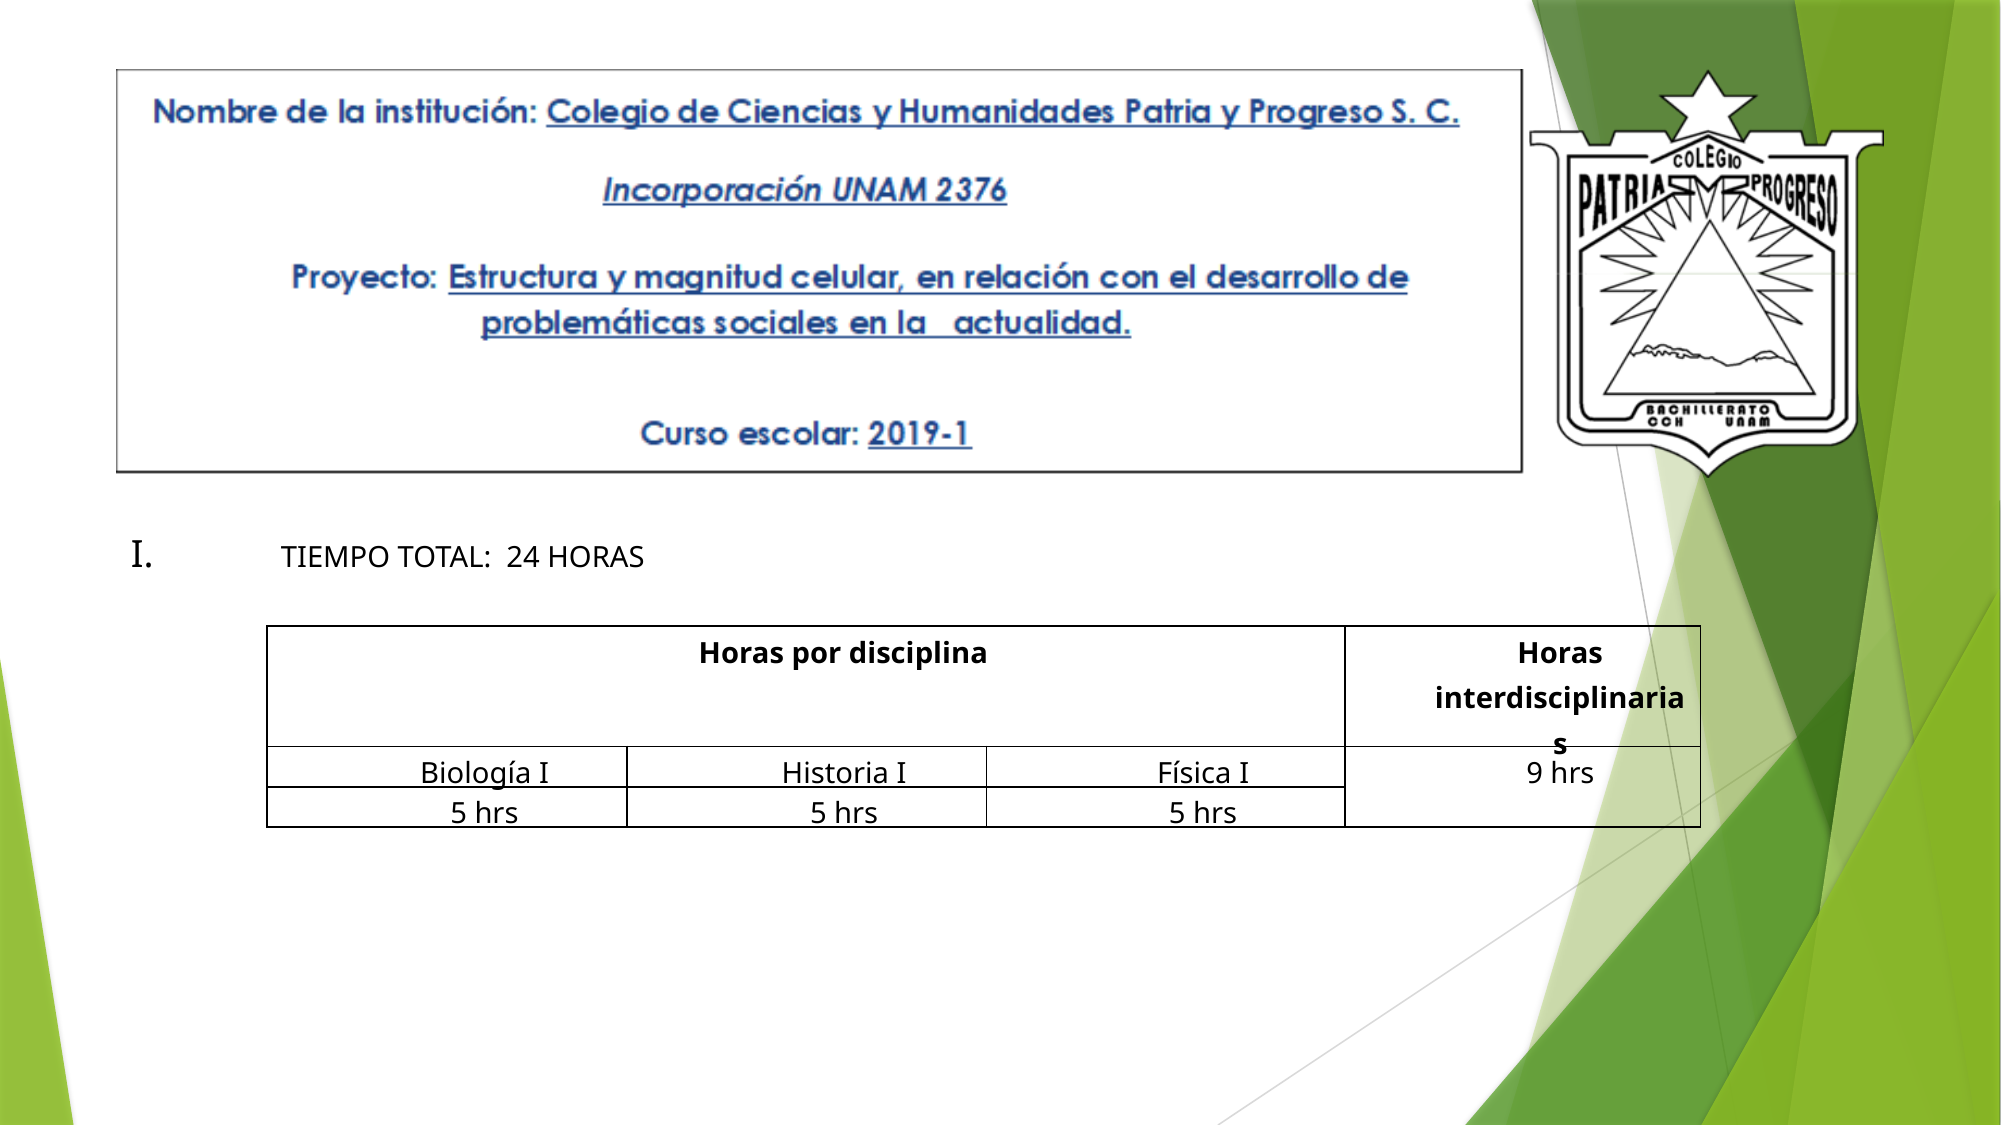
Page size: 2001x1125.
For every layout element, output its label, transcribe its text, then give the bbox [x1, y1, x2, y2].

table_header Horas interdisciplinarias [1346, 627, 1700, 746]
table_cell Biología I [268, 747, 626, 786]
picture [115, 68, 1885, 479]
table_cell Historia I [628, 747, 986, 786]
table_cell Física I [987, 747, 1344, 786]
table_cell 5 hrs [268, 788, 626, 826]
table_cell 5 hrs [987, 788, 1344, 826]
text_box I. TIEMPO TOTAL: 24 HORAS [116, 487, 1116, 583]
table_cell 9 hrs [1346, 747, 1700, 826]
table_cell 5 hrs [628, 788, 986, 826]
table_header Horas por disciplina [268, 627, 1344, 746]
